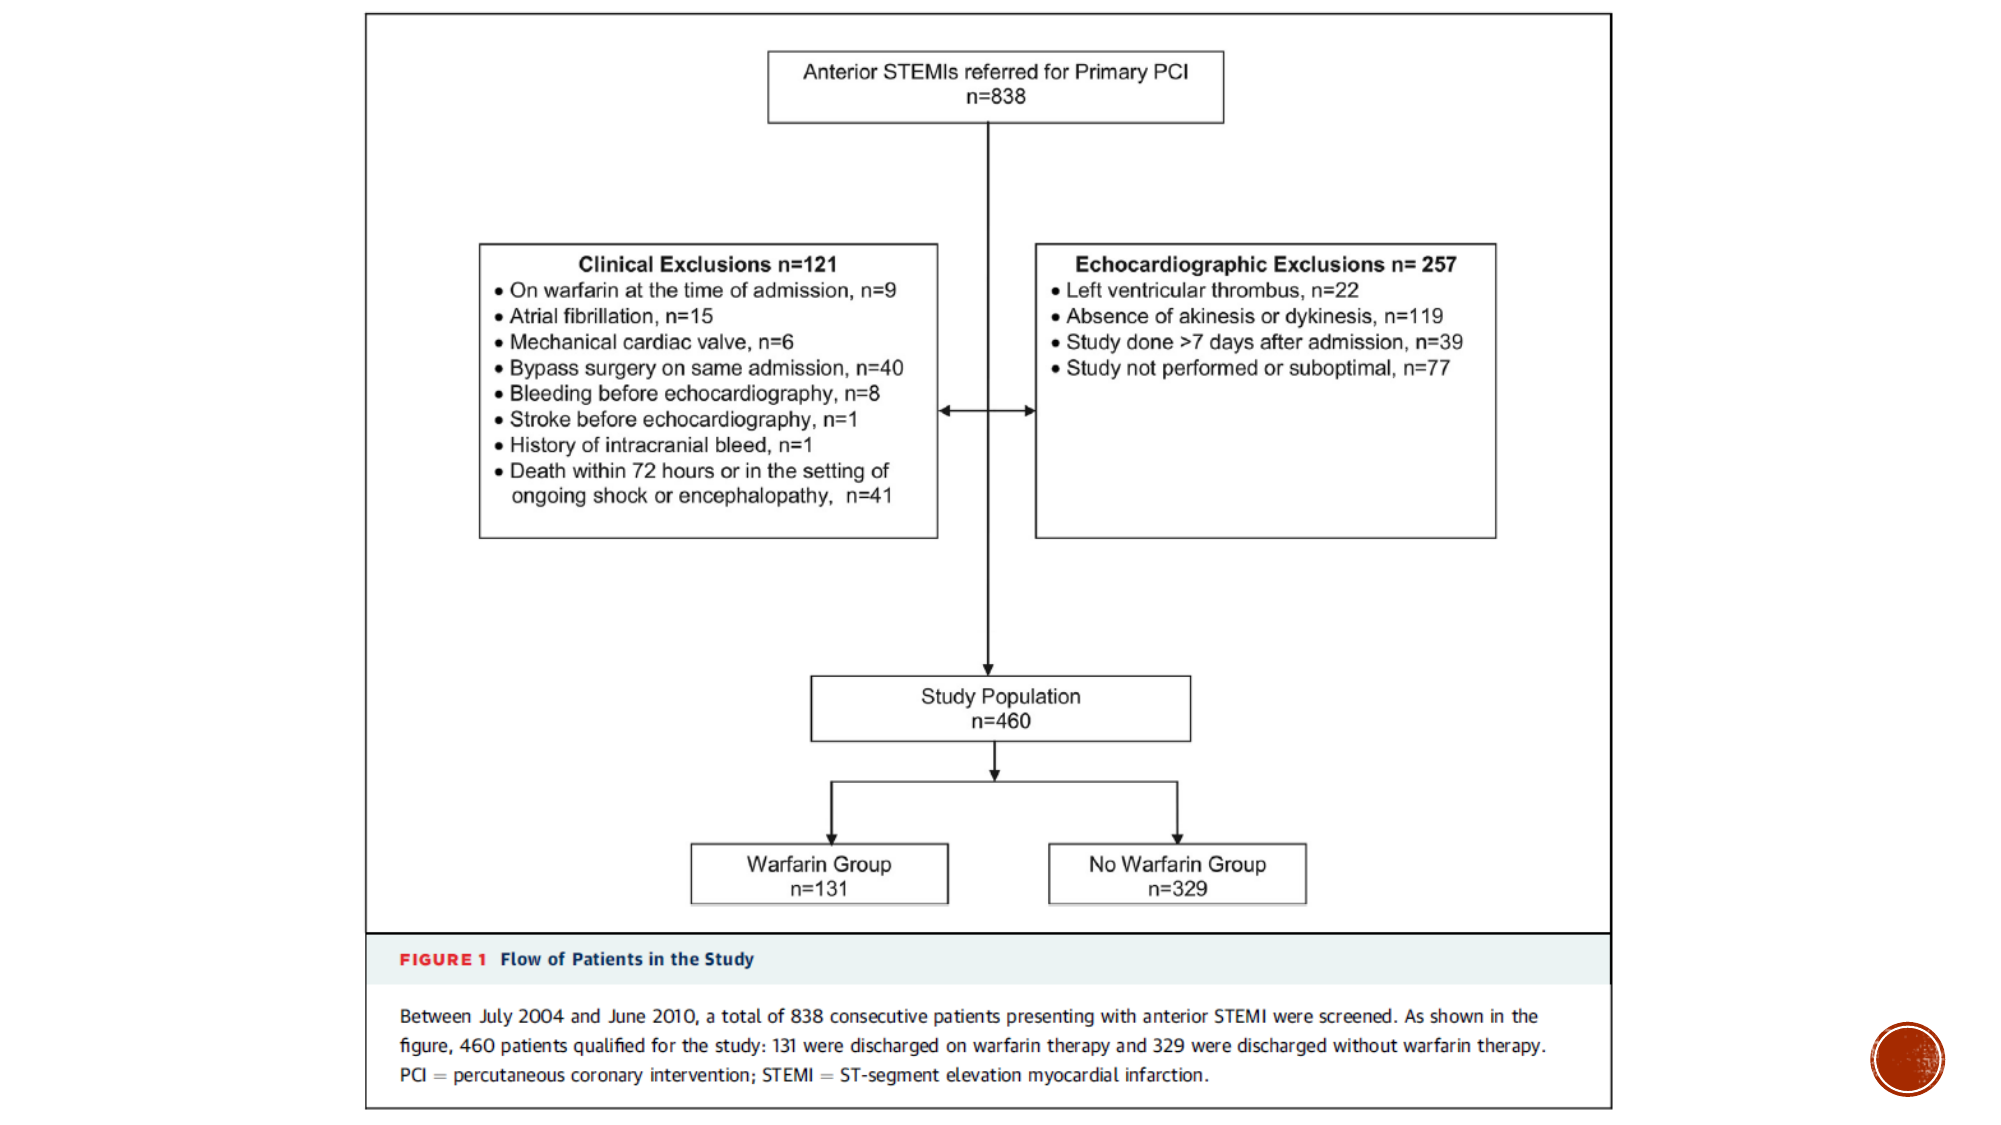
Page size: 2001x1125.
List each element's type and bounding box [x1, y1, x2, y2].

picture [359, 3, 1619, 1125]
